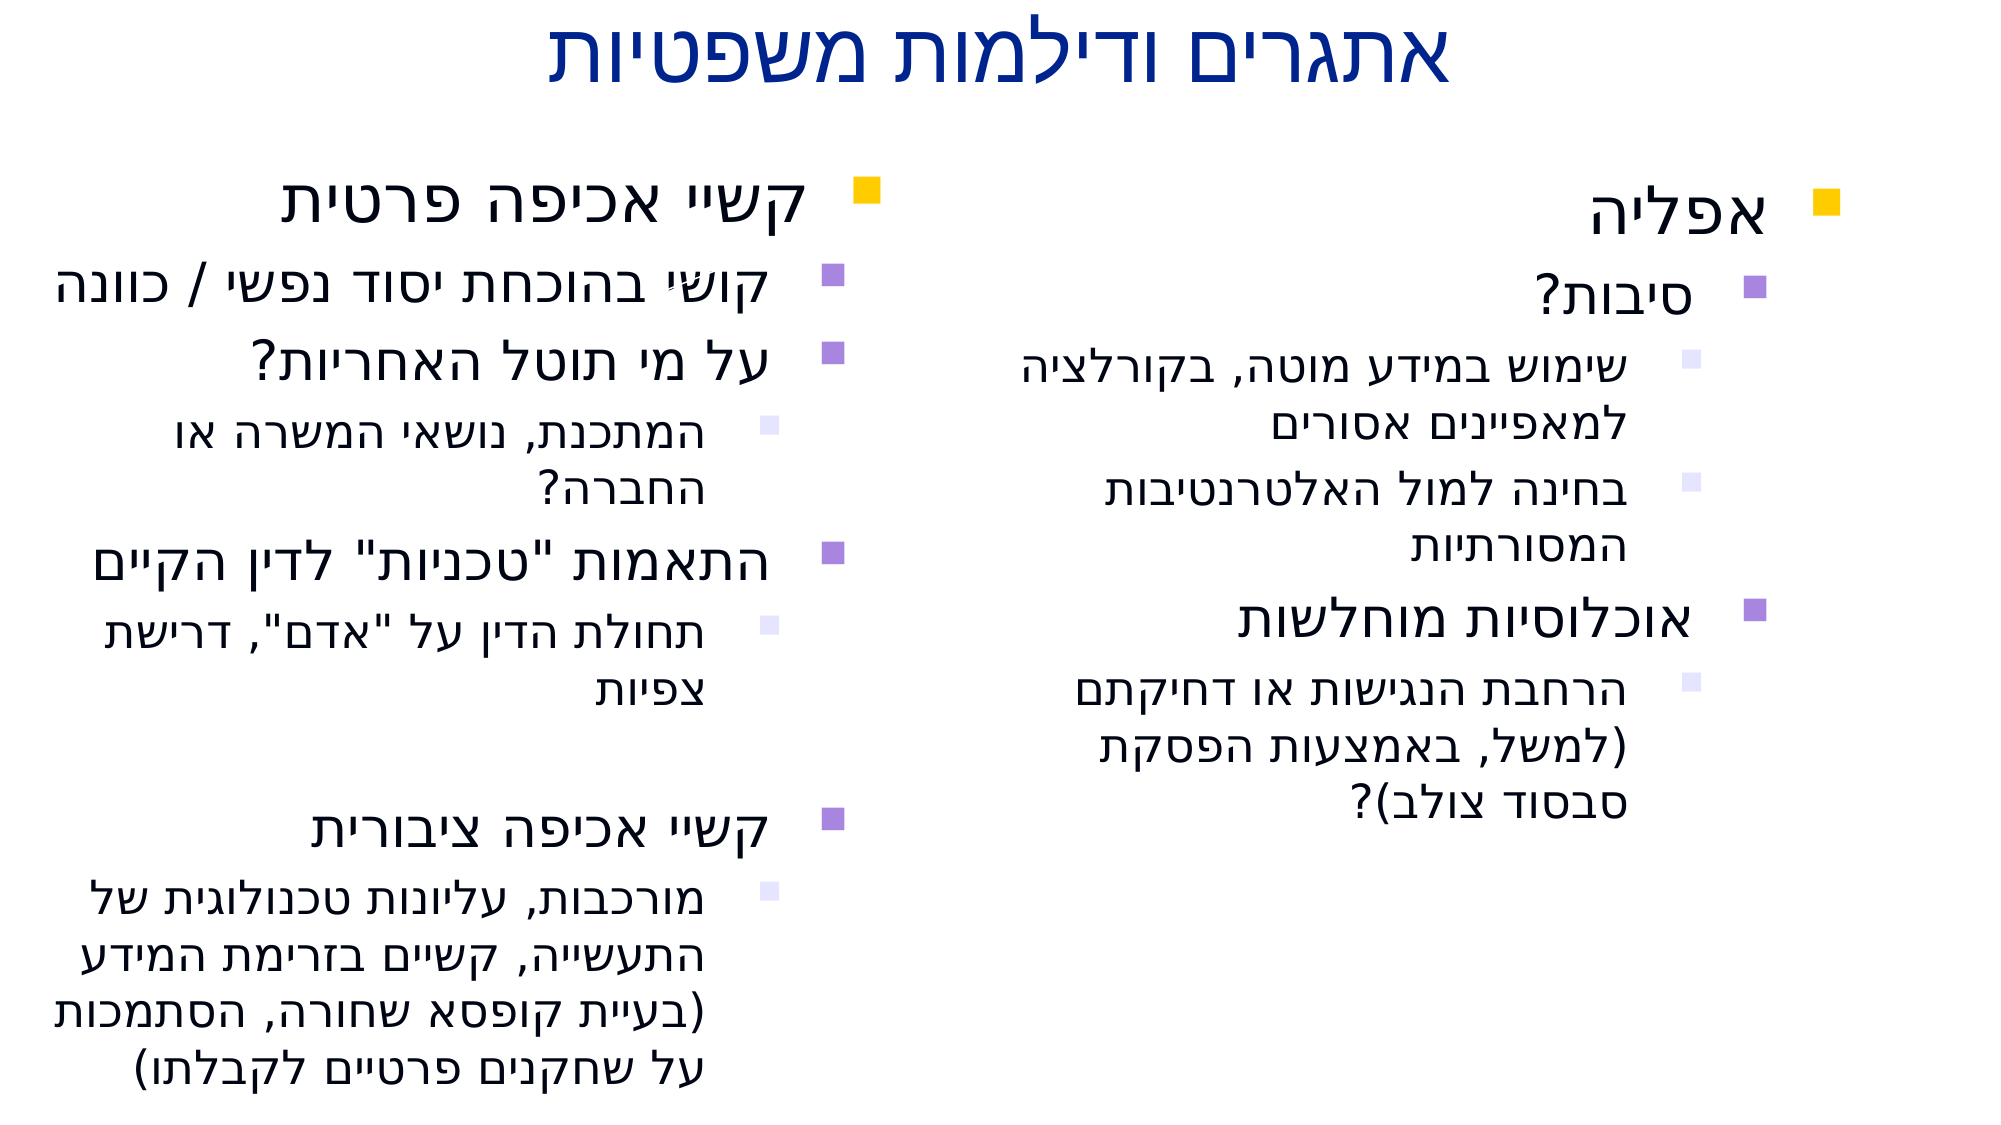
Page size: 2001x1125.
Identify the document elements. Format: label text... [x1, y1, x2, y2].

title אתגרים ודילמות משפטיות [324, 0, 1676, 108]
text_box קשיי אכיפה פרטית קושי בהוכחת יסוד נפשי / כוונה על מי תוטל האחריות? המתכנת, נושאי המשרה או החברה? התאמות "טכניות" לדין הקיים תחולת הדין על "אדם", דרישת צפיות קשיי אכיפה ציבורית מורכבות, עליונות טכנולוגית של התעשייה, קשיים בזרימת המידע (בעיית קופסא שחורה, הסתמכות על שחקנים פרטיים לקבלתו) [21, 148, 901, 572]
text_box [652, 225, 830, 296]
text_box [324, 612, 376, 963]
list אפליה סיבות? שימוש במידע מוטה, בקורלציה למאפיינים אסורים בחינה למול האלטרנטיבות המסורתיות אוכלוסיות מוחלשות הרחבת הנגישות או דחיקתם (למשל, באמצעות הפסקת סבסוד צולב)? [970, 160, 1861, 1001]
